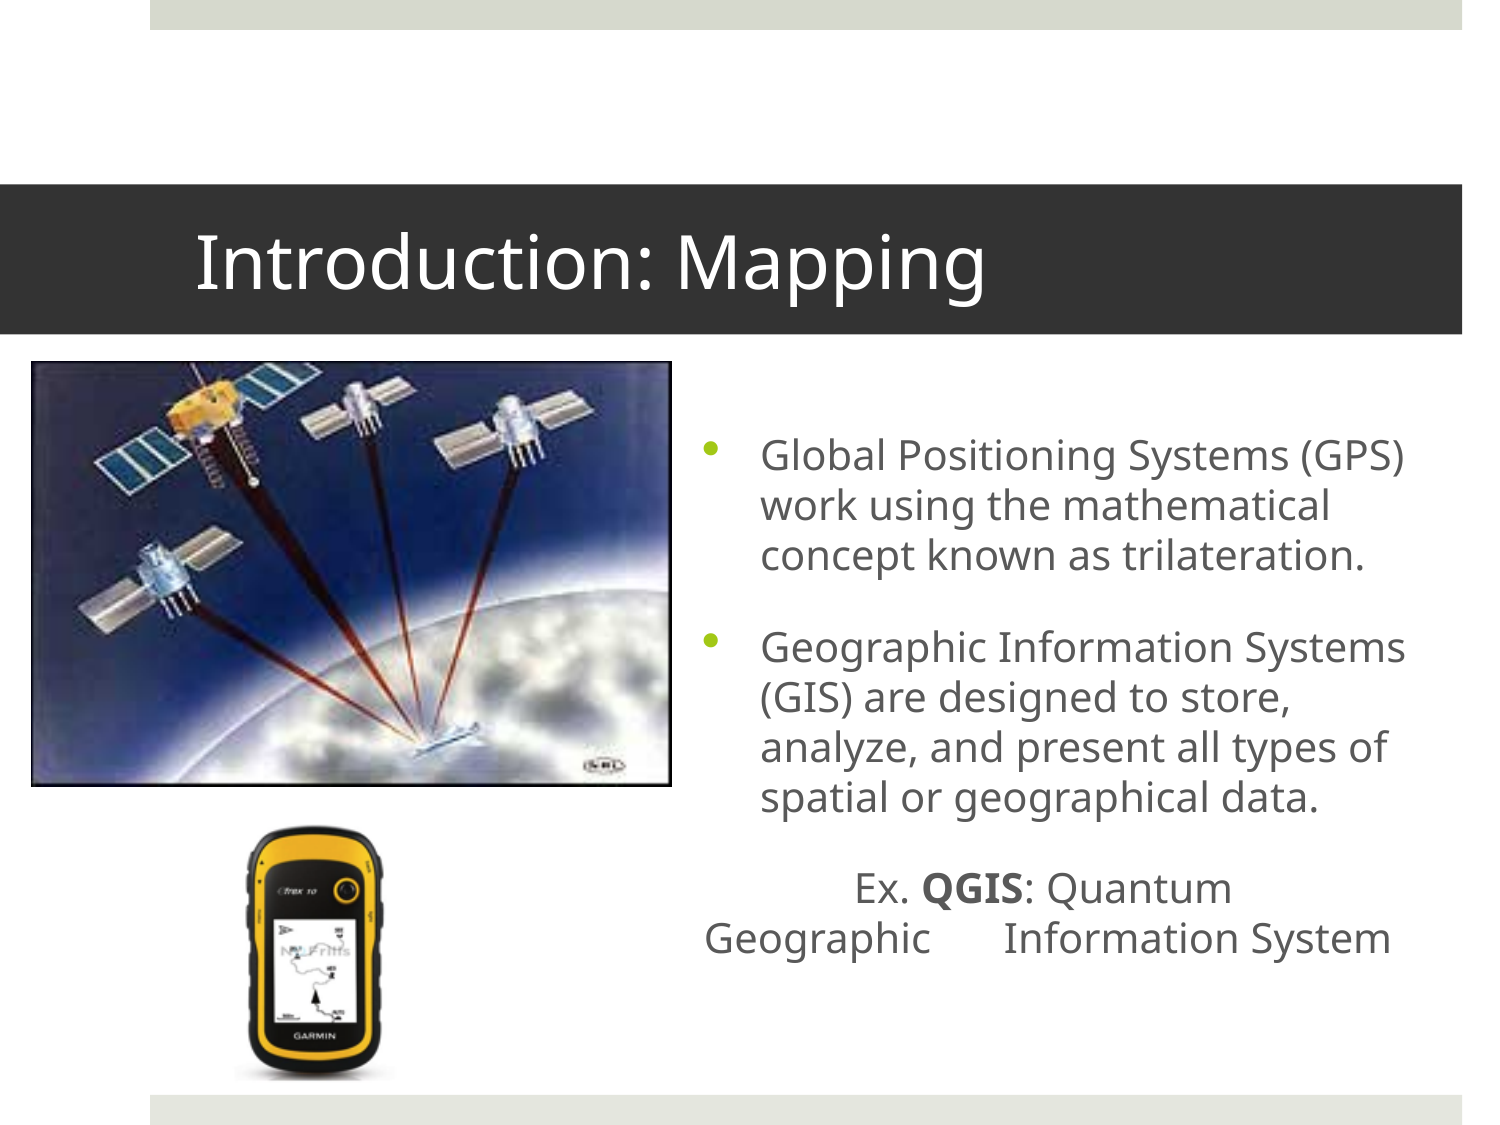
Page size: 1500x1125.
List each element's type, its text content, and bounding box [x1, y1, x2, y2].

picture [183, 818, 449, 1084]
picture [31, 361, 673, 788]
list Global Positioning Systems (GPS) work using the mathematical concept known as trilateration. Geographic Information Systems (GIS) are designed to store, analyze, and present all types of spatial or geographical data. Ex. QGIS: Quantum Geographic Information System [688, 421, 1463, 1024]
title Introduction: Mapping [0, 184, 1463, 335]
